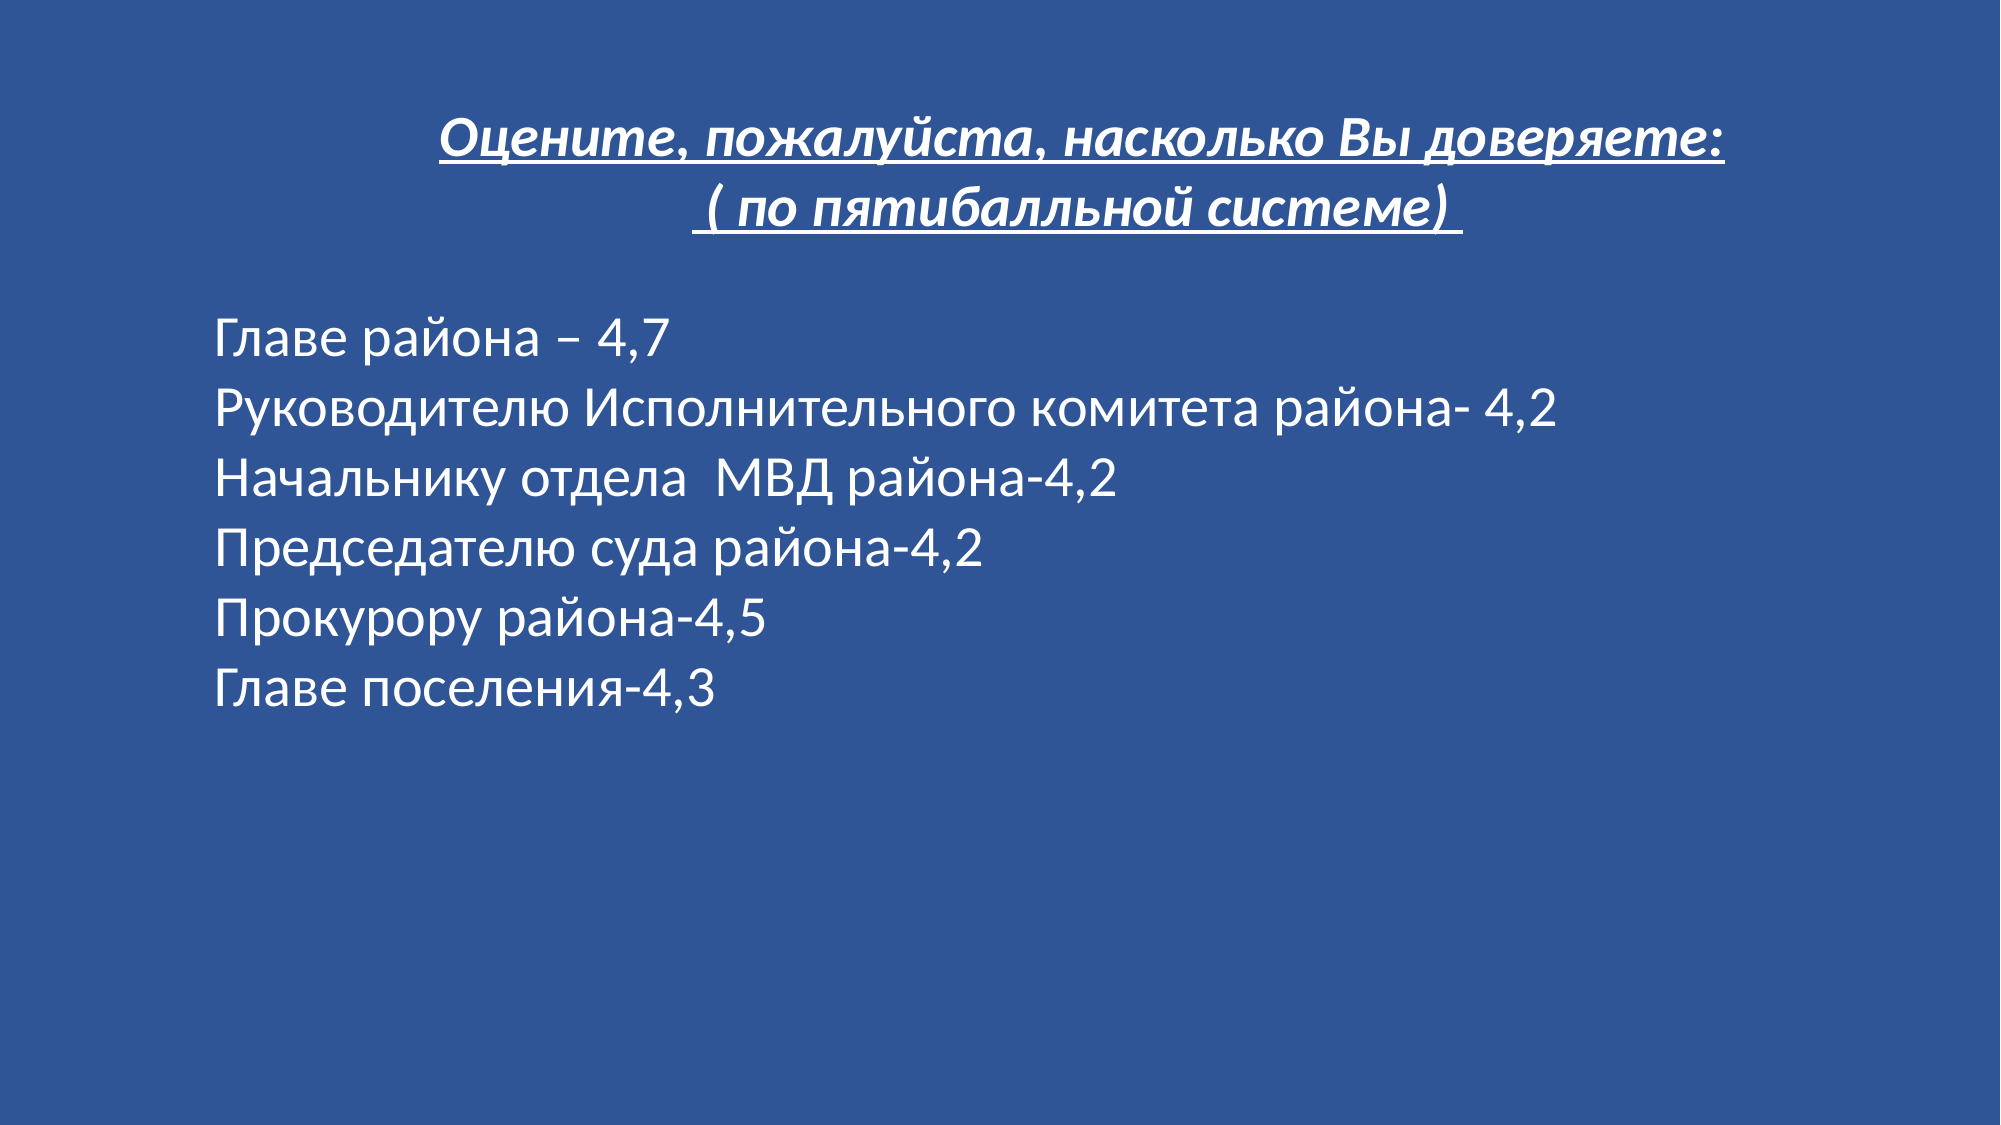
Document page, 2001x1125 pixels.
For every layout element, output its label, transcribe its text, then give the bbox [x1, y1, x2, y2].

text_box Оцените, пожалуйста, насколько Вы доверяете: ( по пятибалльной системе) Главе района – 4,7 Руководителю Исполнительного комитета района- 4,2 Начальнику отдела МВД района-4,2 Председателю суда района-4,2 Прокурору района-4,5 Главе поселения-4,3 [199, 30, 1965, 726]
